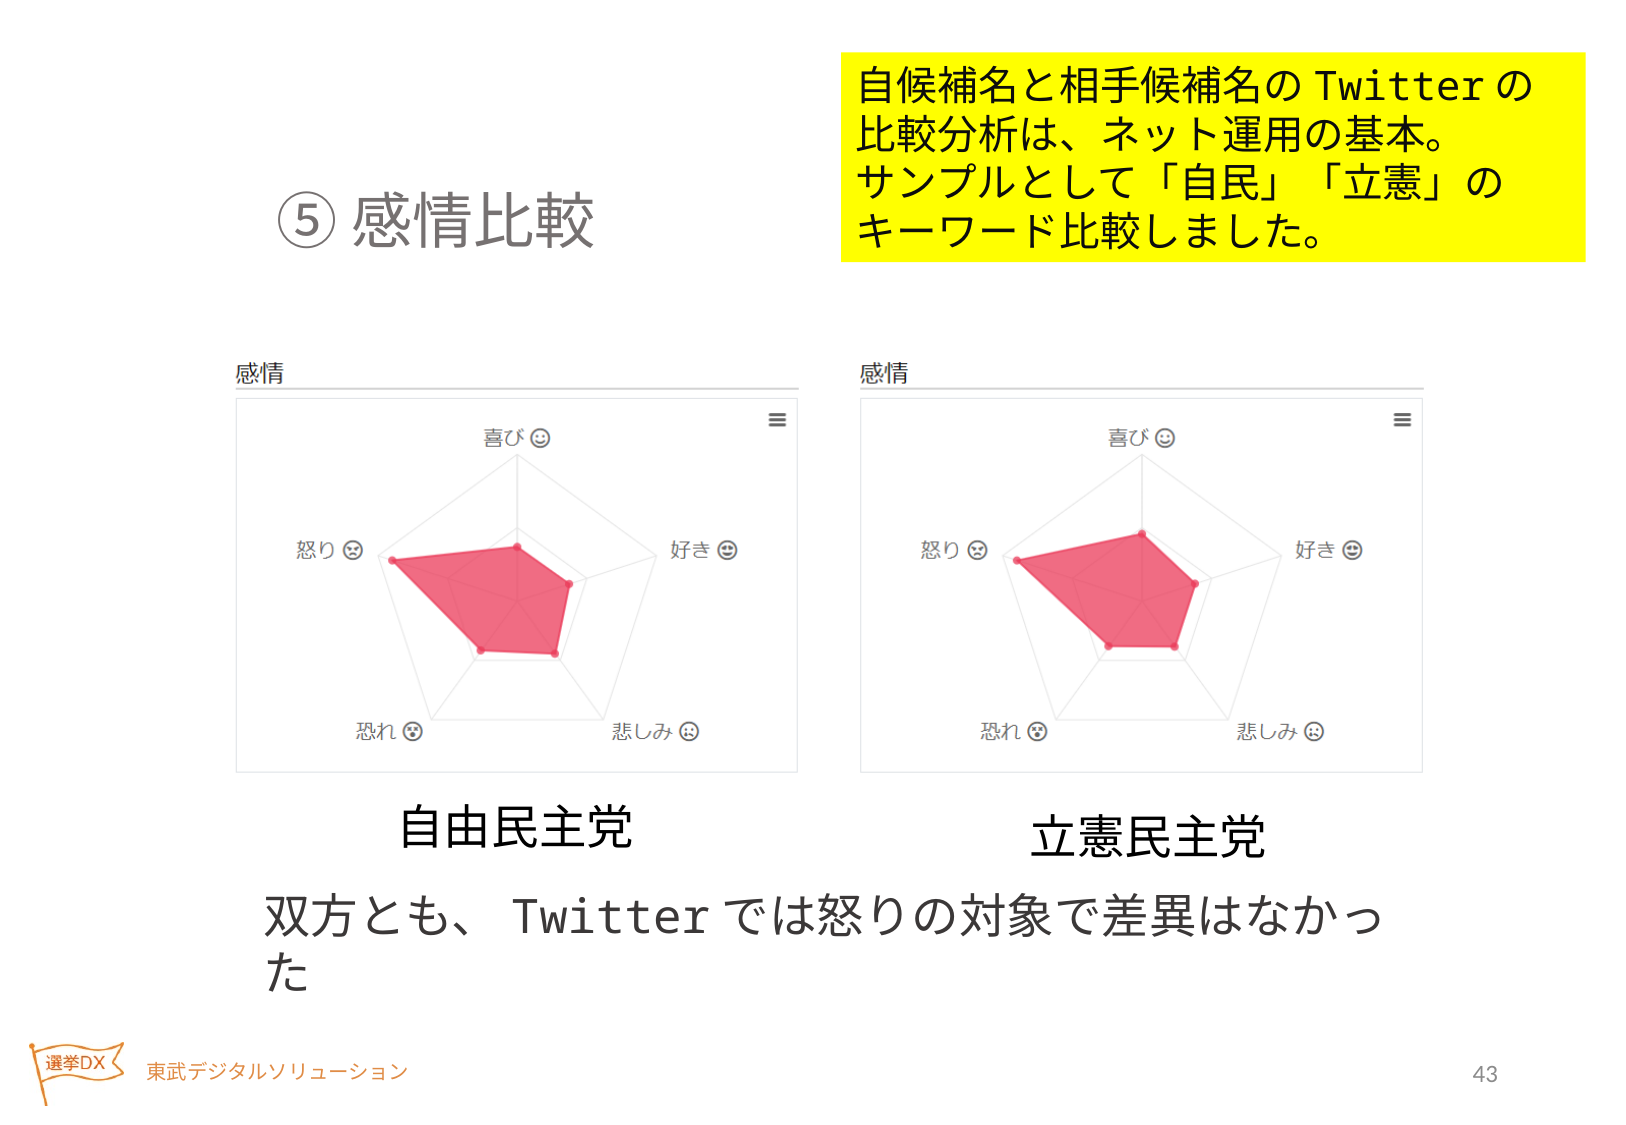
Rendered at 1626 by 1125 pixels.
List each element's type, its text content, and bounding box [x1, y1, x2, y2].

text_box 自候補名と相手候補名のTwitterの 比較分析は、ネット運用の基本。 サンプルとして「自民」「立憲」のキーワード比較しました。 [841, 52, 1586, 263]
text_box ⑤感情比較 [261, 175, 922, 264]
picture [218, 341, 813, 792]
text_box 双方とも、Twitterでは怒りの対象で差異はなかった [248, 878, 1413, 1008]
text_box 自由民主党 [381, 792, 729, 862]
picture [847, 353, 1433, 787]
text_box 立憲民主党 [1014, 799, 1337, 871]
picture [29, 1042, 124, 1106]
slide_number 43 [1147, 1042, 1514, 1103]
